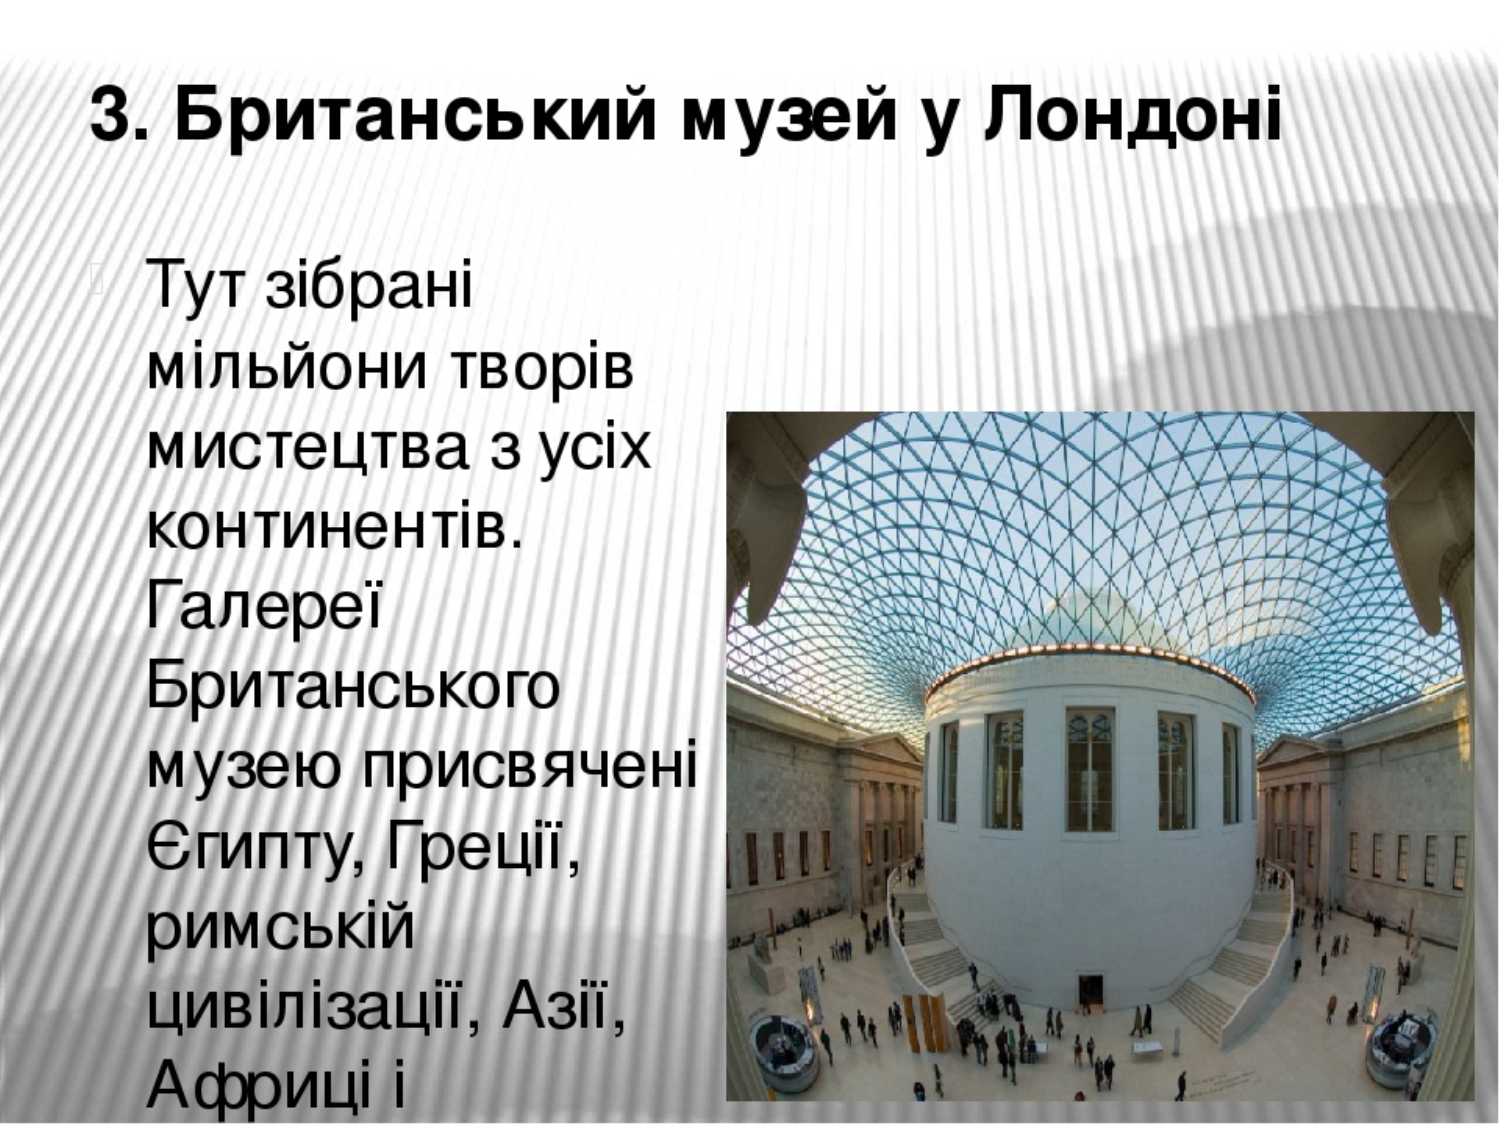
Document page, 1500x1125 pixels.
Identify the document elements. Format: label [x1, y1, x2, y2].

list [0, 0, 1500, 1125]
